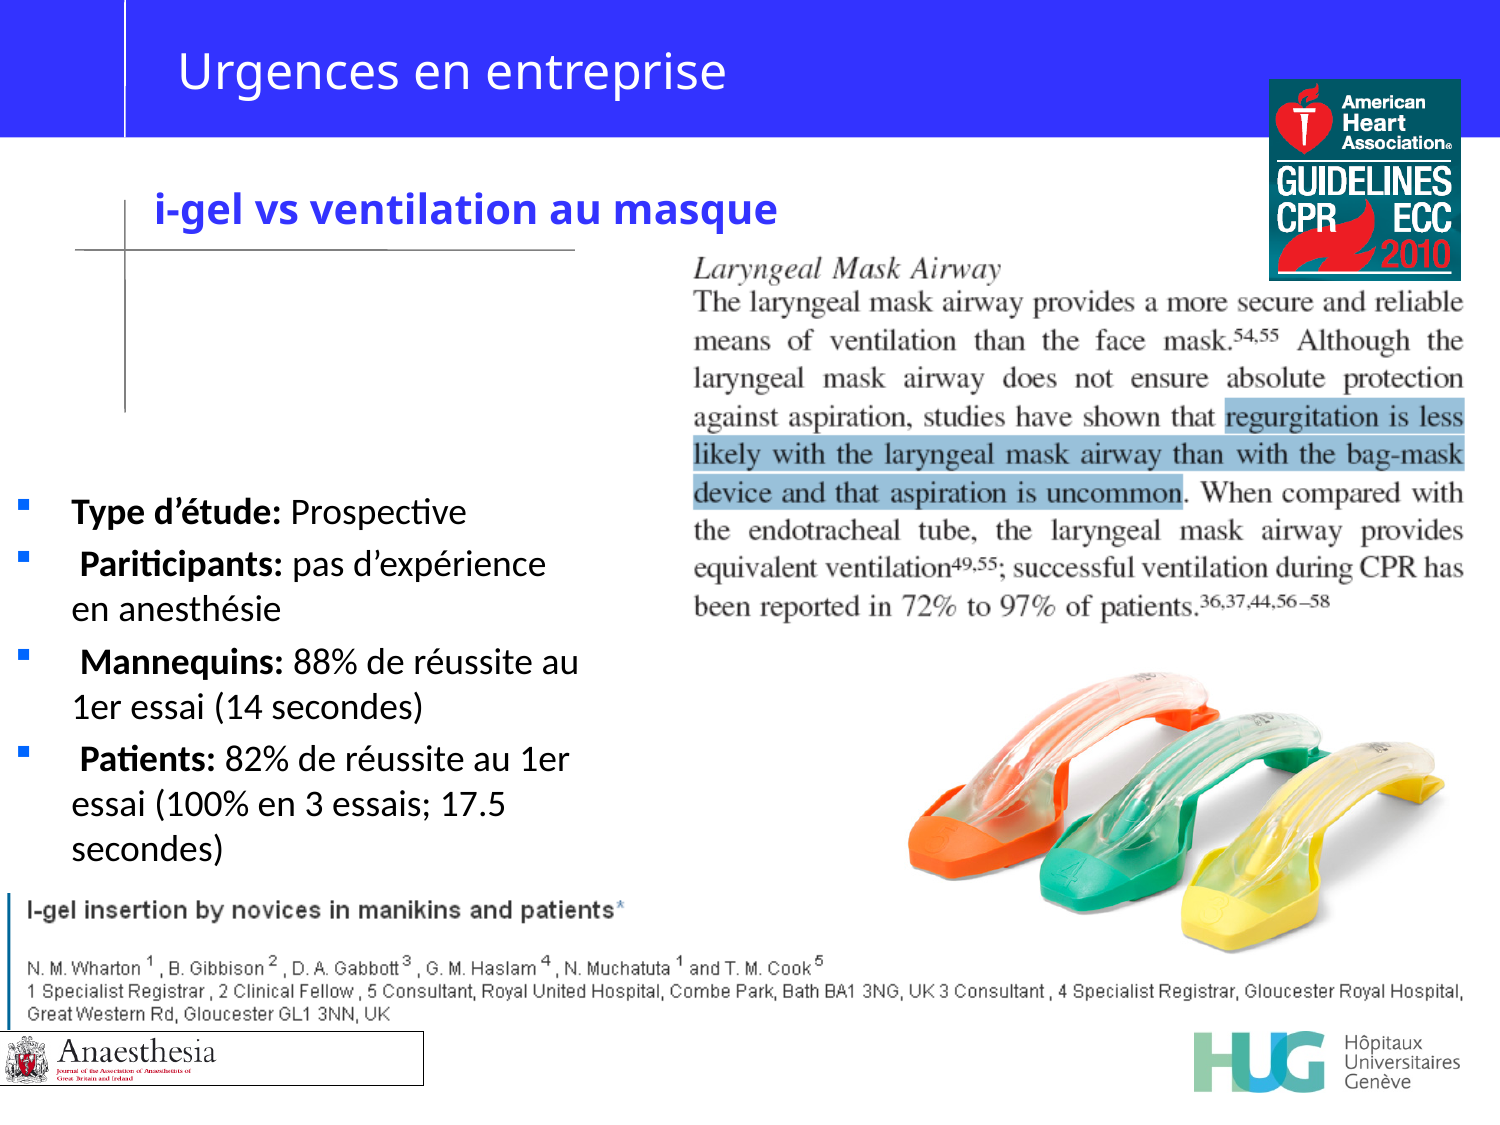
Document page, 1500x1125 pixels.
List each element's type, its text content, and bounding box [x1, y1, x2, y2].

text_box Urgences en entreprise [163, 0, 1500, 139]
text_box i-gel vs ventilation au masque [139, 175, 1264, 240]
picture [11, 667, 1476, 1093]
picture [0, 1032, 424, 1086]
list Type d’étude: Prospective Pariticipants: pas d’expérience en anesthésie Mannequins: 88% de réussite au 1er essai (14 secondes) Patients: 82% de réussite au 1er essai (100% en 3 essais; 17.5 secondes) [0, 478, 607, 878]
text_box [0, 0, 163, 138]
picture [0, 893, 7, 1030]
picture [689, 78, 1475, 626]
